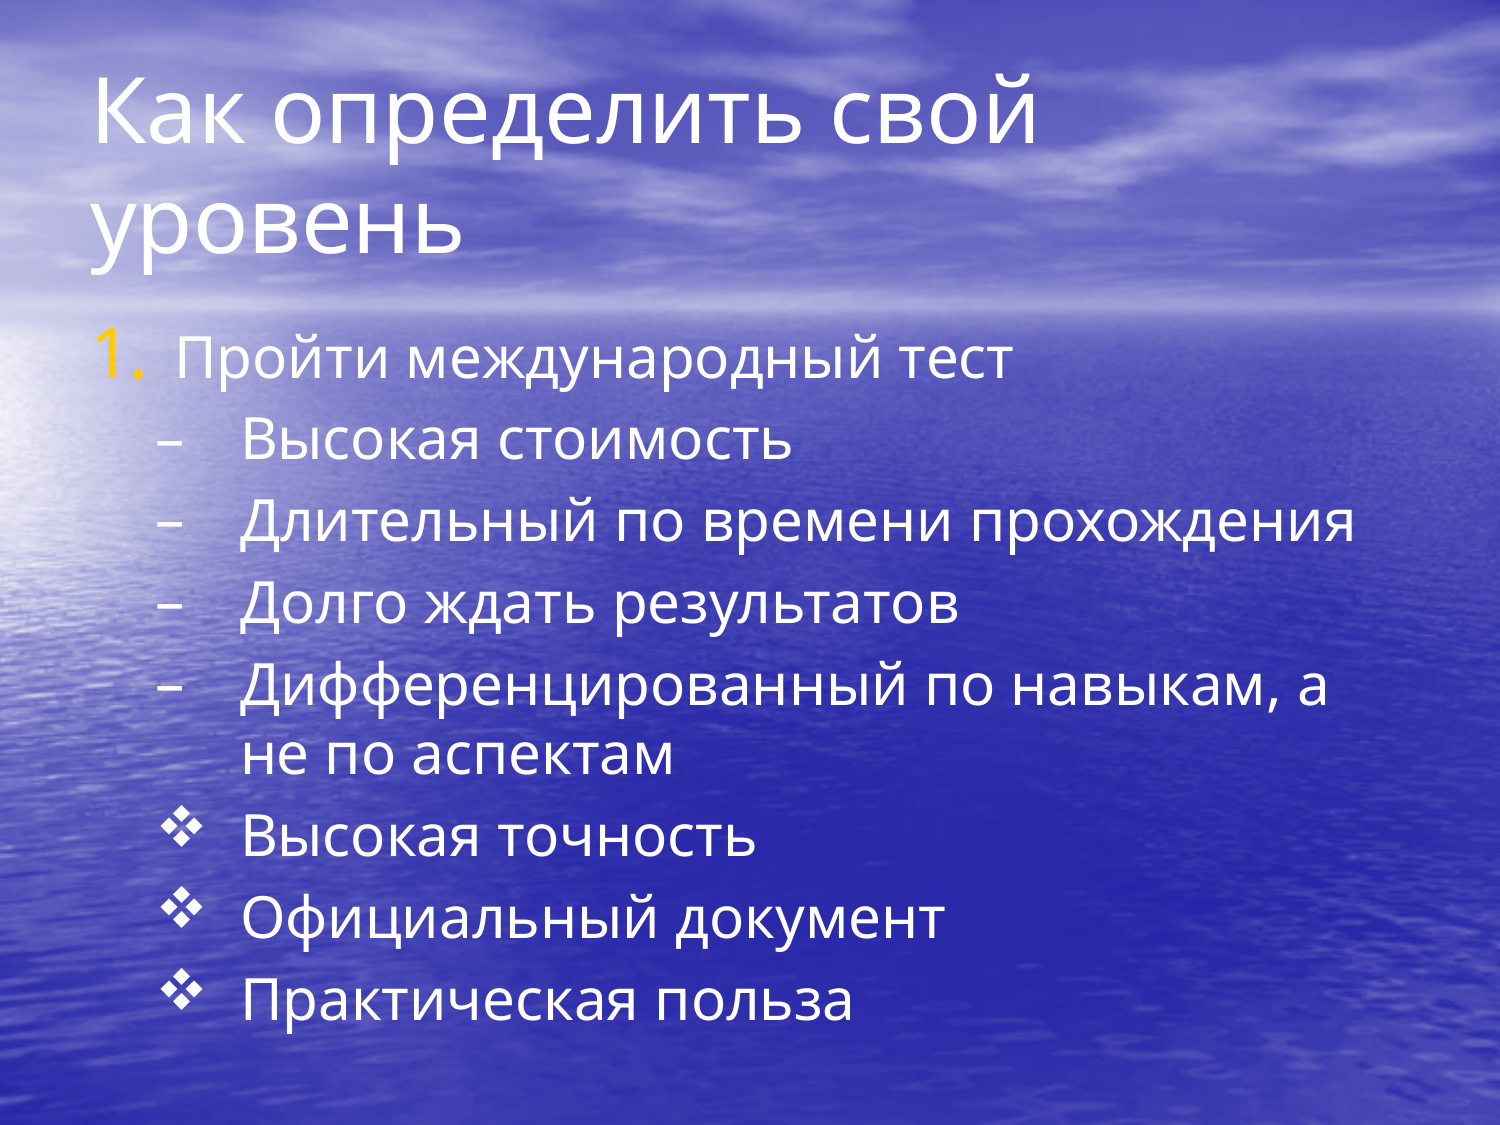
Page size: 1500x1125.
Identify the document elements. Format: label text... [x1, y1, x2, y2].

title Как определить свой уровень [74, 47, 1426, 276]
list Пройти международный тест Высокая стоимость Длительный по времени прохождения Долго ждать результатов Дифференцированный по навыкам, а не по аспектам Высокая точность Официальный документ Практическая польза [74, 312, 1426, 1067]
